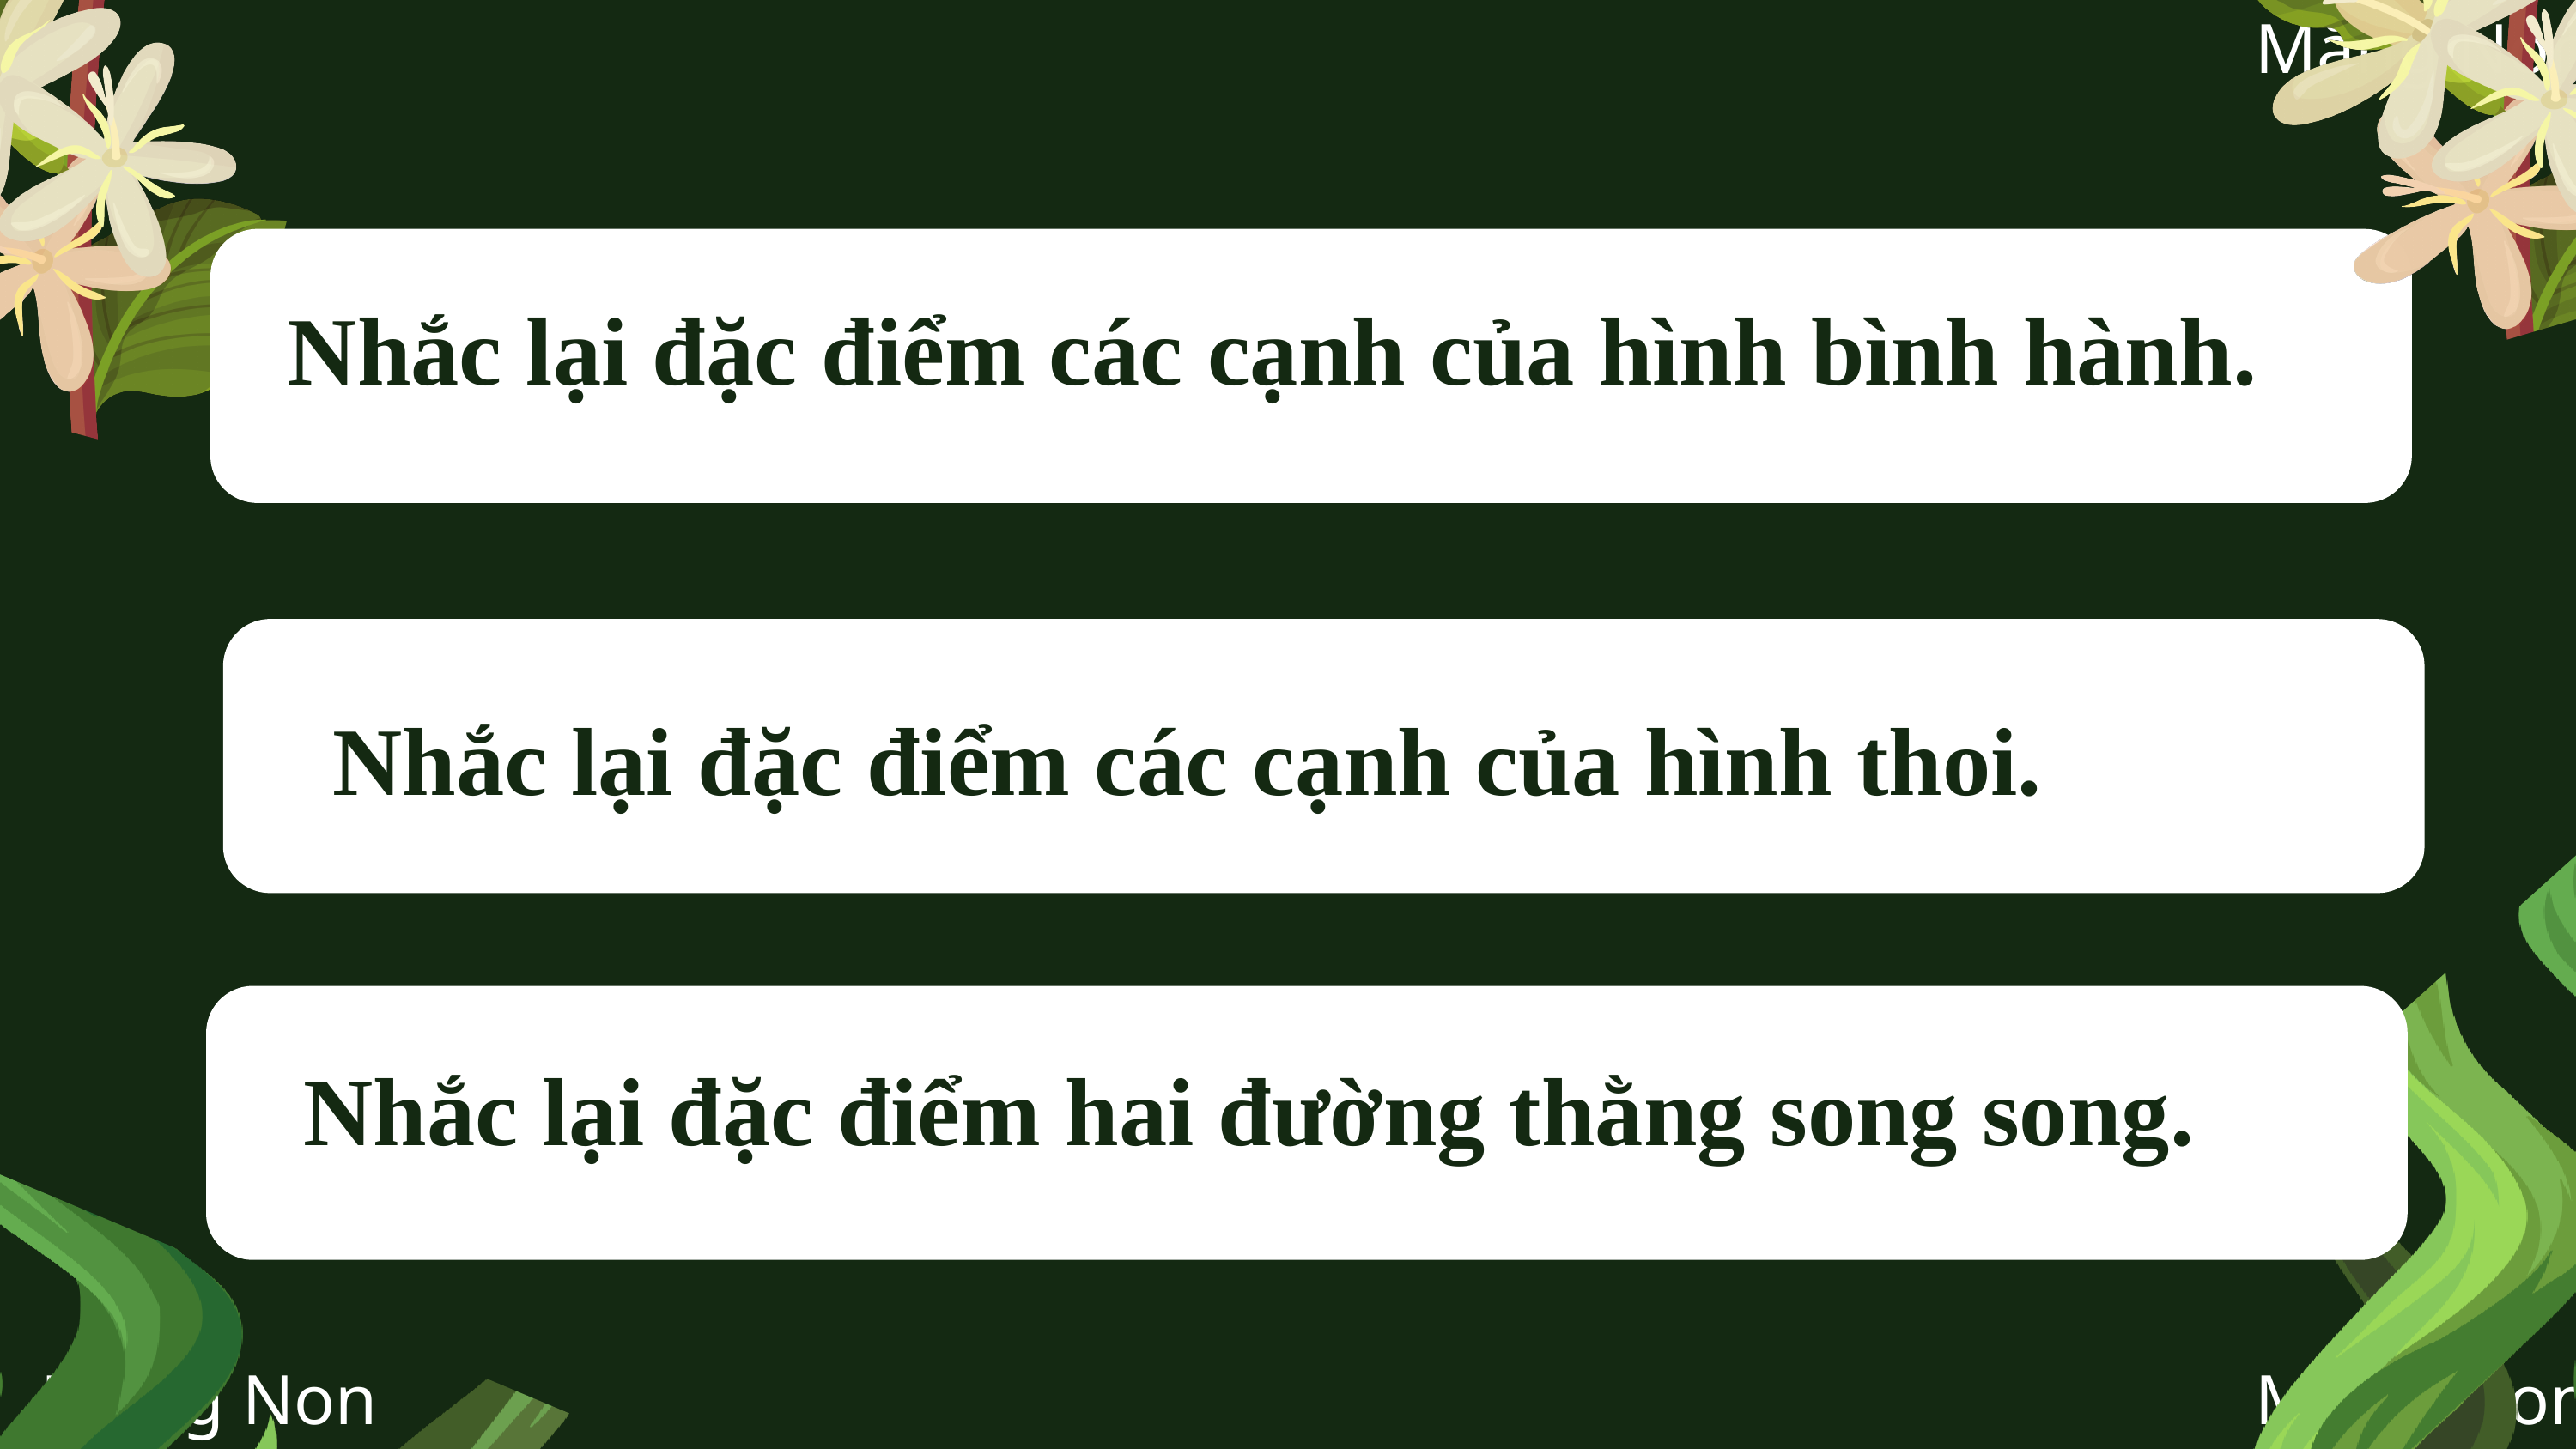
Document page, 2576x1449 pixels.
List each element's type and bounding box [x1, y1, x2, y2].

text_box [0, 1174, 654, 1449]
text_box [207, 987, 2415, 1258]
text_box [211, 230, 2410, 501]
text_box [224, 621, 2445, 892]
text_box [0, 0, 345, 469]
text_box [1916, 855, 2576, 1449]
text_box [2157, 0, 2576, 367]
